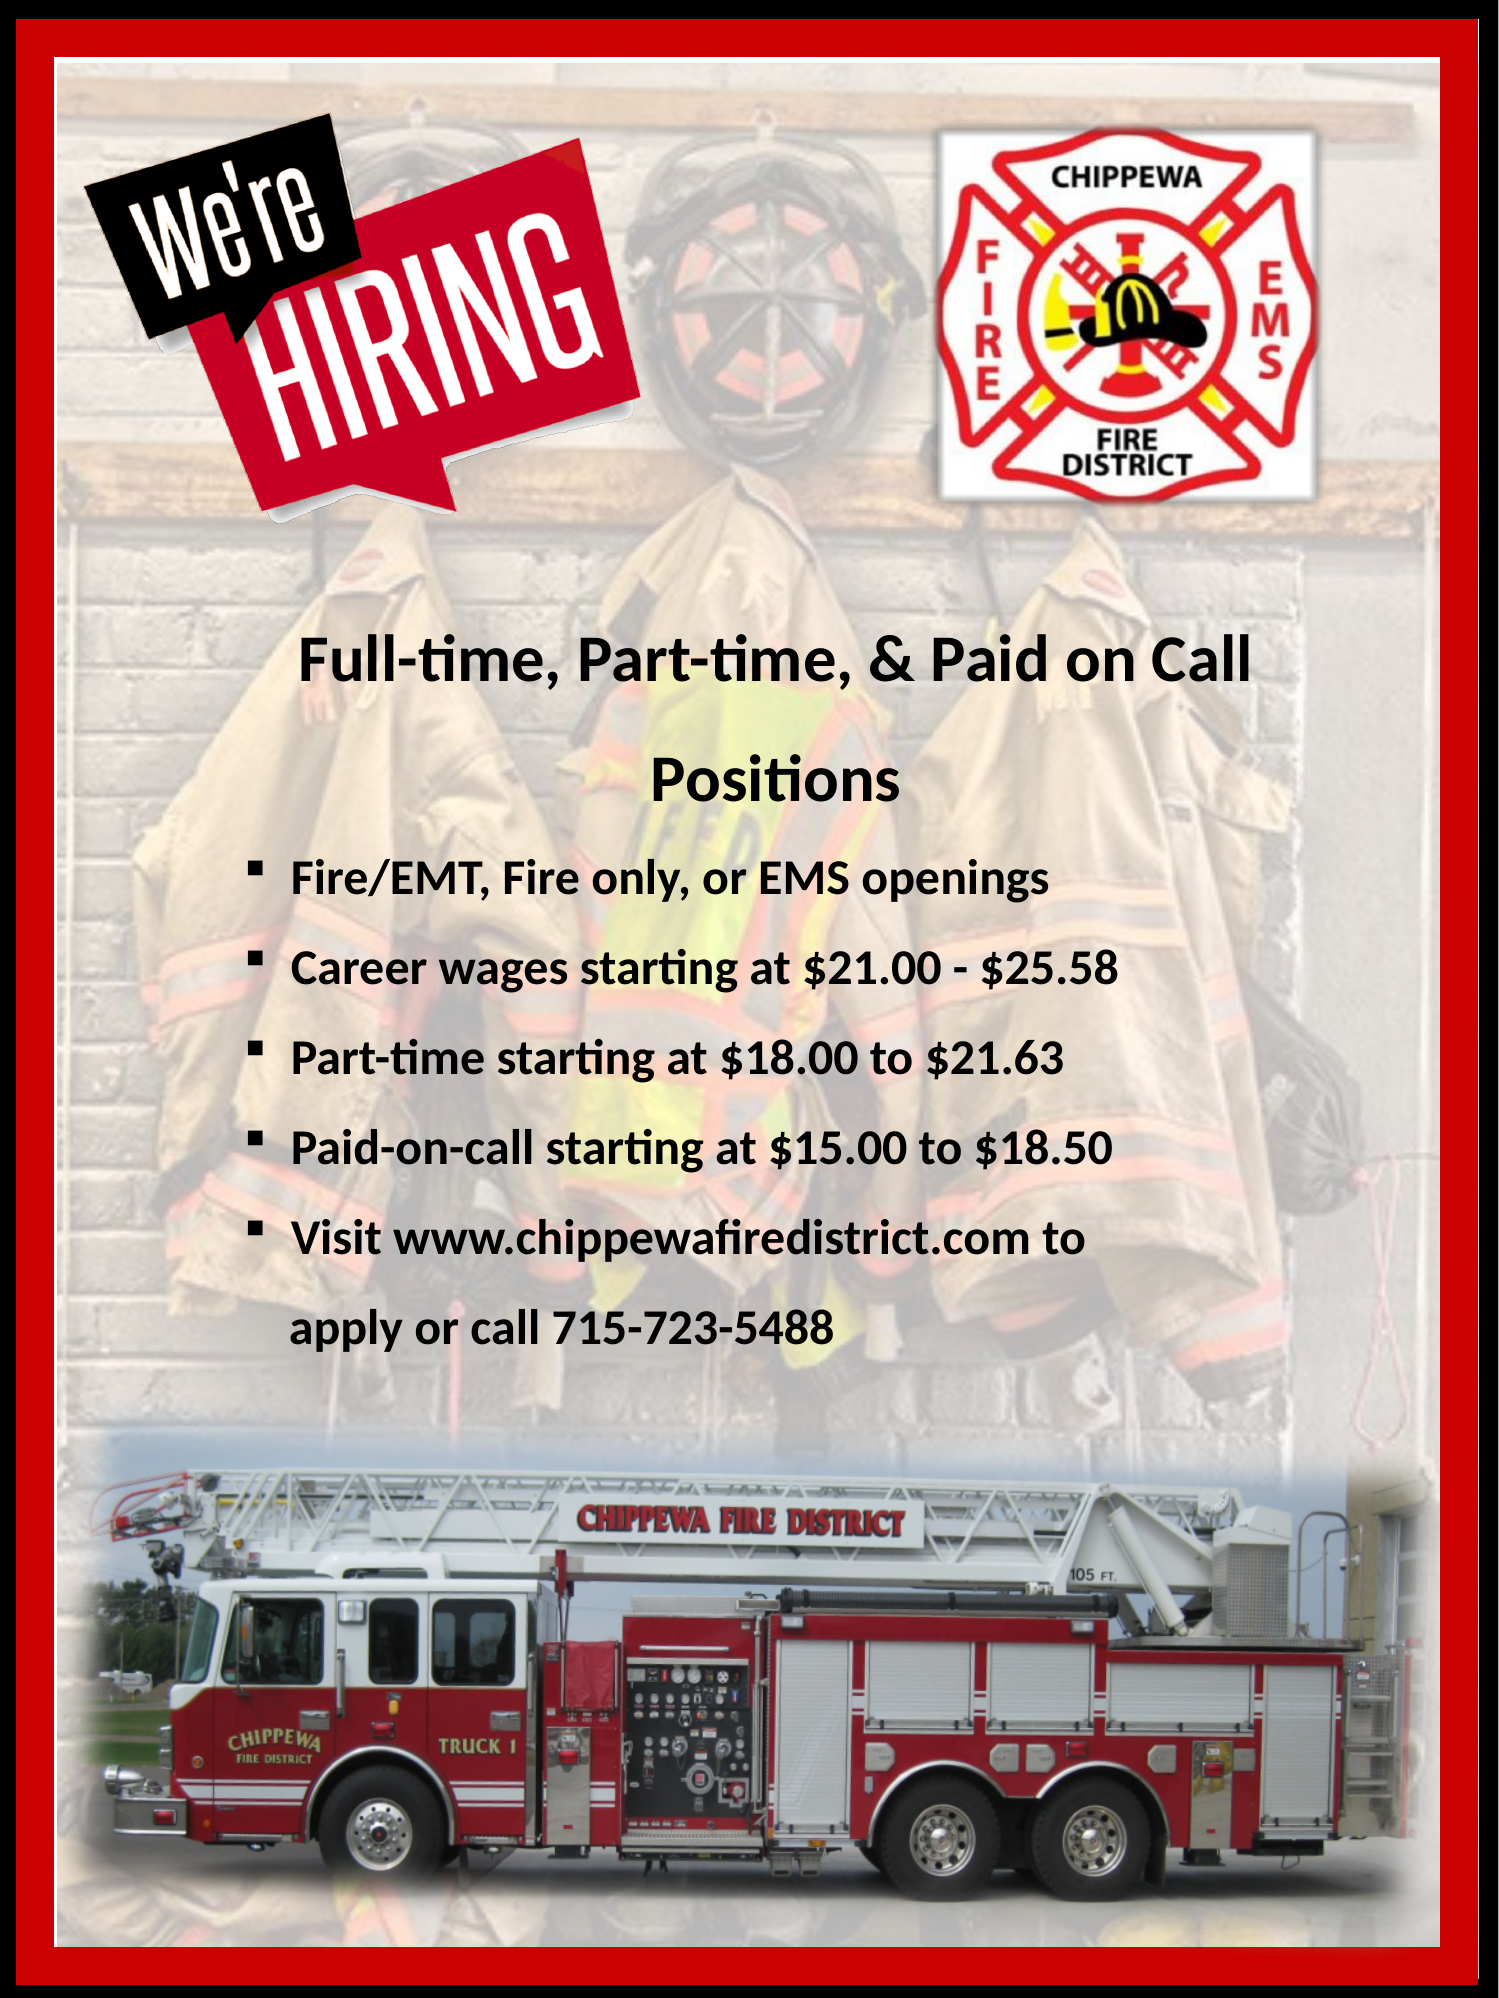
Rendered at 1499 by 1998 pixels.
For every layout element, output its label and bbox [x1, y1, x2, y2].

text_box [34, 37, 525, 1967]
picture [57, 33, 1479, 1998]
text_box [547, 37, 1460, 63]
text_box [0, 0, 1499, 1998]
